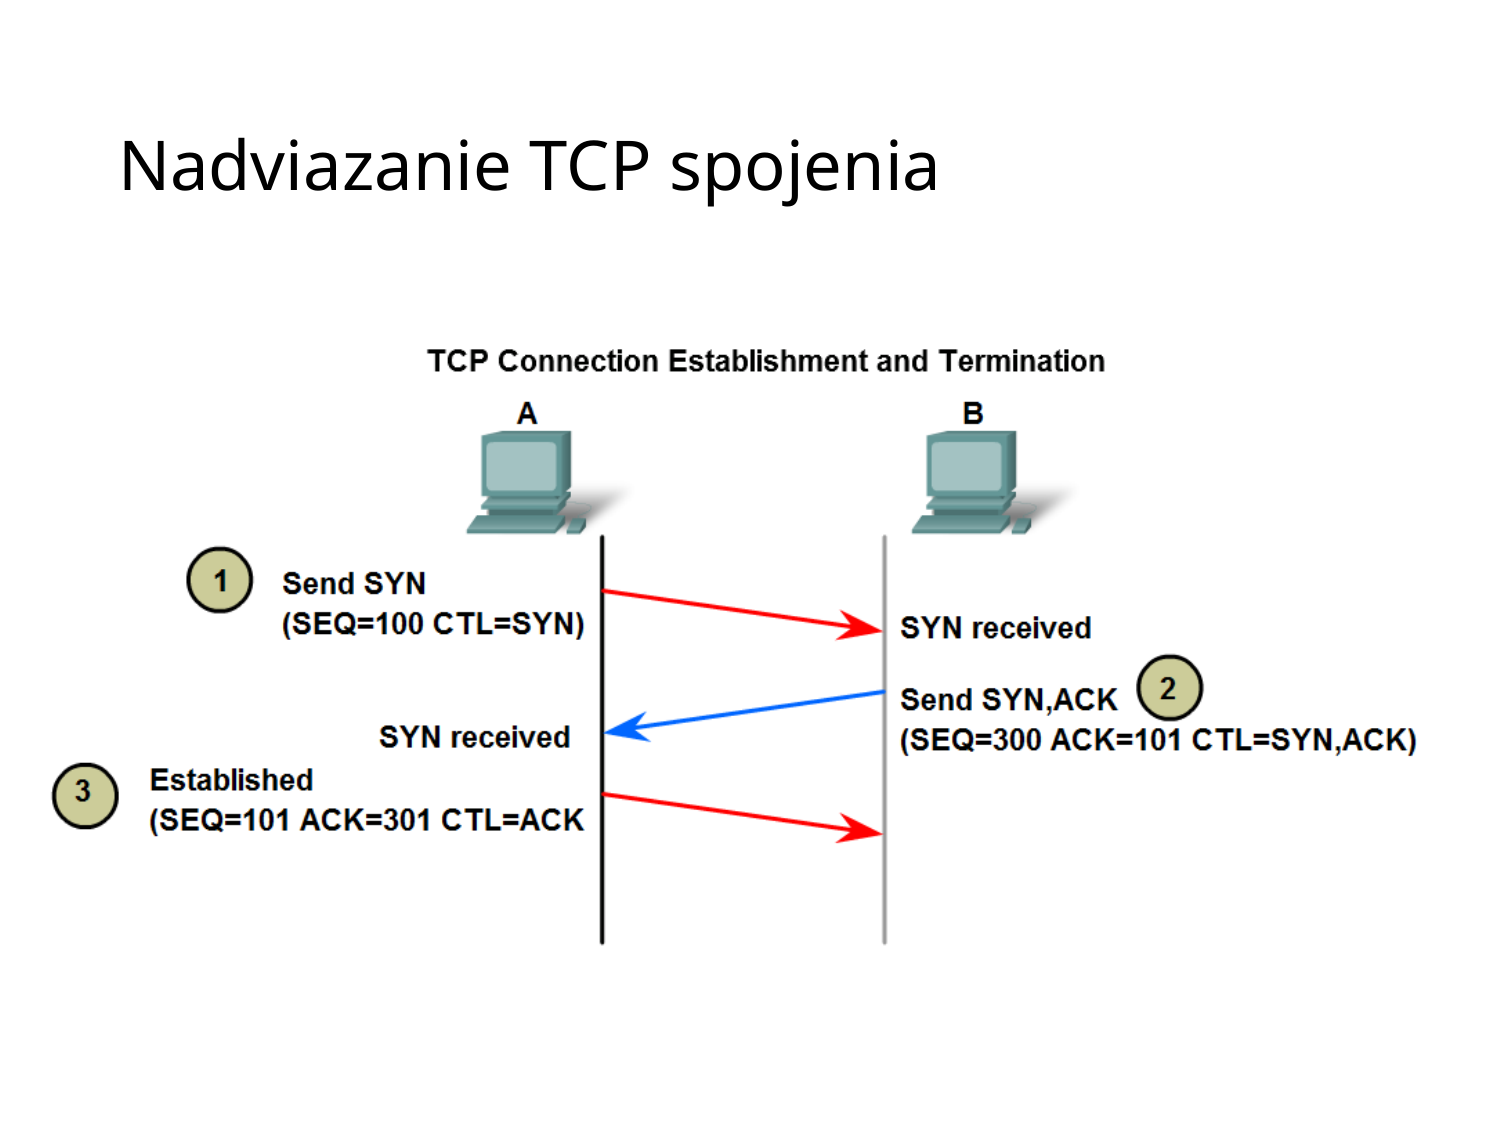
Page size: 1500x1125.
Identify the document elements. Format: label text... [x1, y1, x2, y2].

title Nadviazanie TCP spojenia [103, 59, 1397, 278]
picture [0, 326, 1500, 958]
